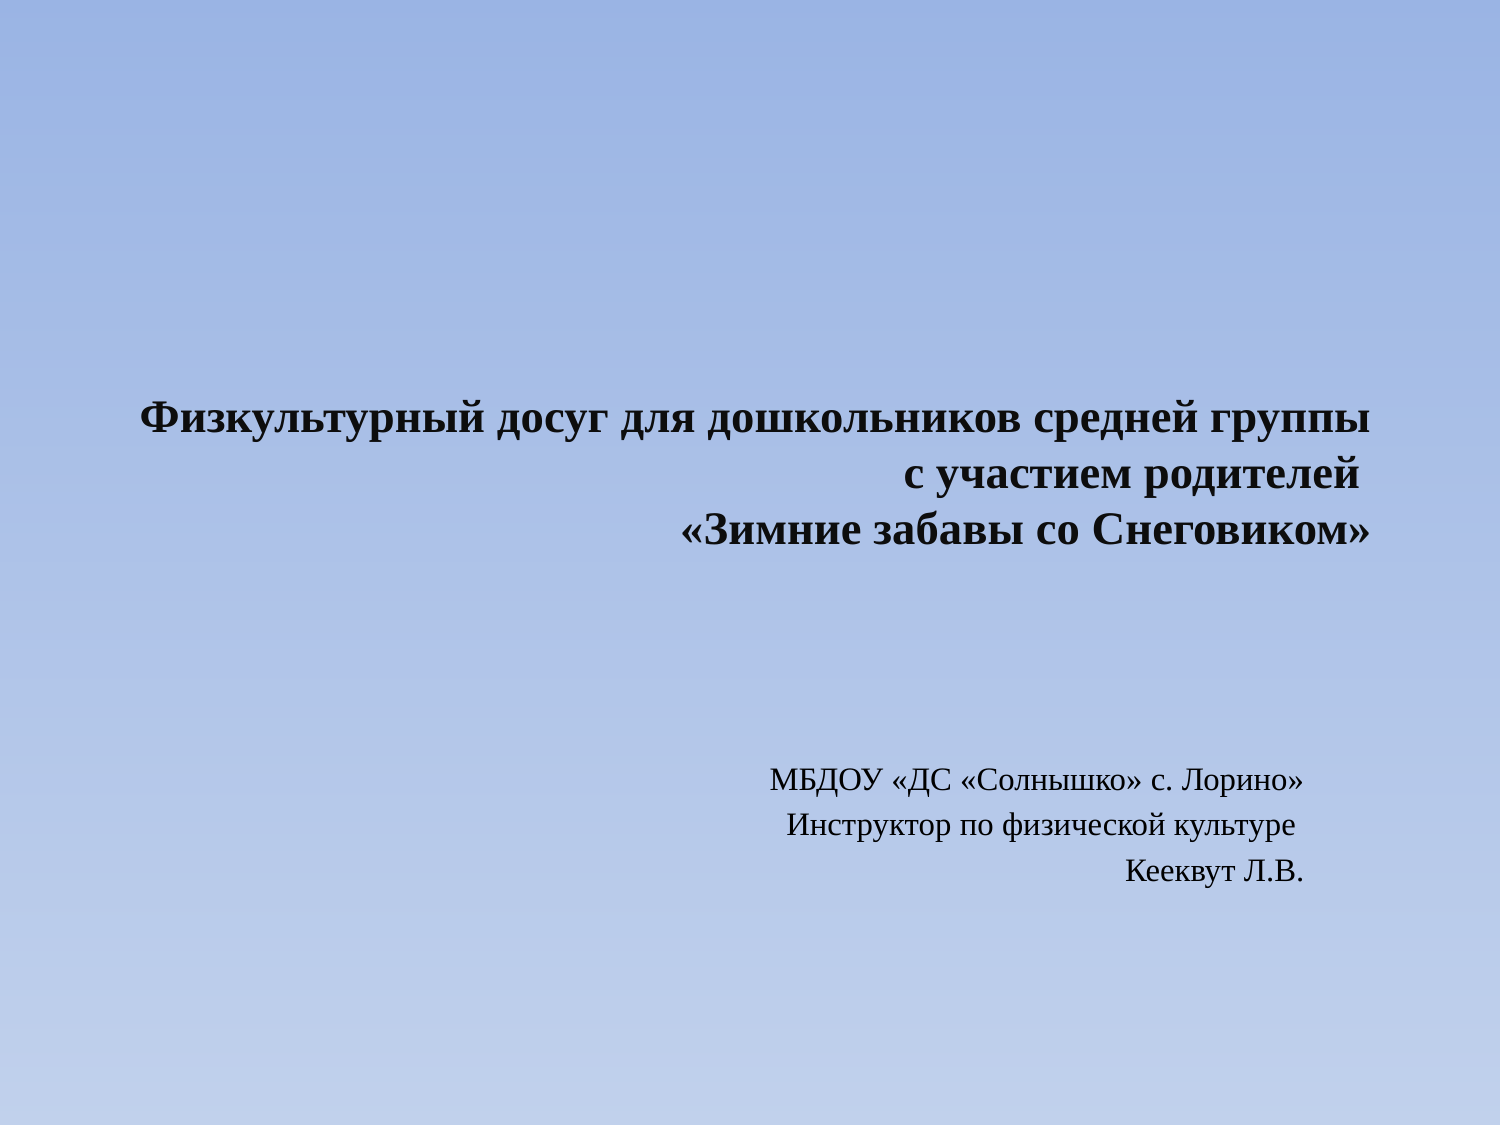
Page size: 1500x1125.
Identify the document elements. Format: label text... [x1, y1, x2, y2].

title Физкультурный досуг для дошкольников средней группы с участием родителей «Зимние забавы со Снеговиком» [112, 349, 1388, 591]
subtitle МБДОУ «ДС «Солнышко» с. Лорино» Инструктор по физической культуре Кееквут Л.В. [269, 750, 1320, 898]
